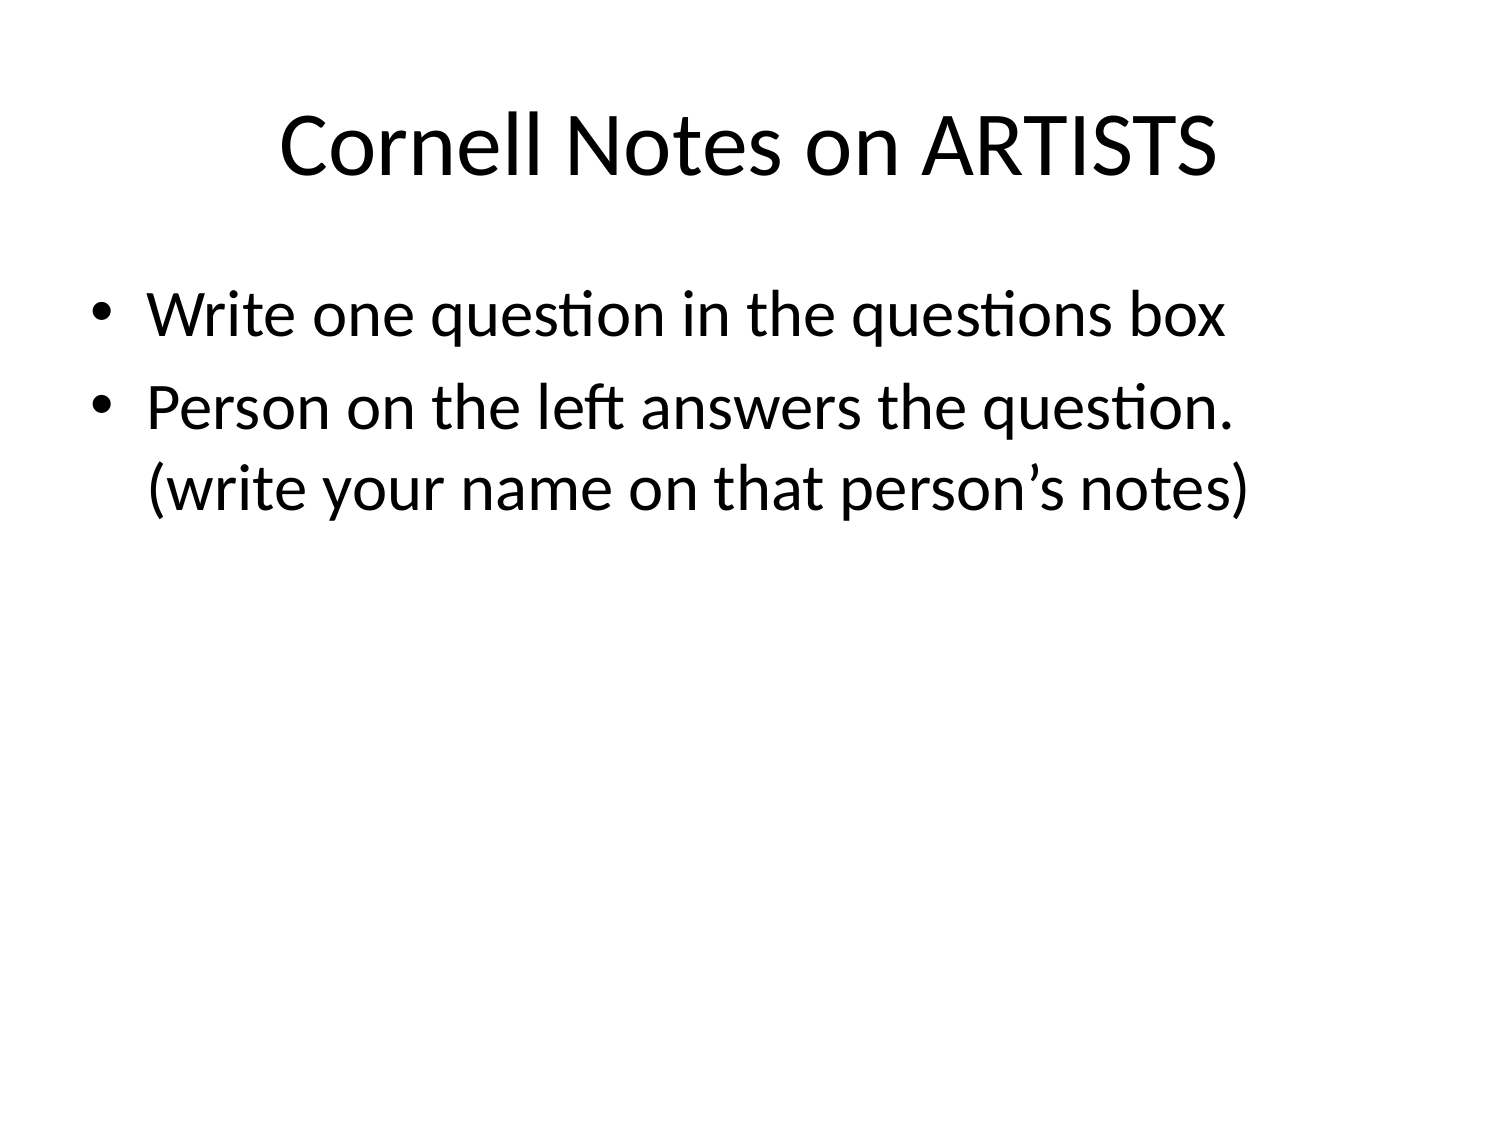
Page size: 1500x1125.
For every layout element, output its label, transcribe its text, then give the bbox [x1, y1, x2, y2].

list Write one question in the questions box Person on the left answers the question. (write your name on that person’s notes) [75, 262, 1425, 1005]
title Cornell Notes on ARTISTS [75, 45, 1425, 233]
